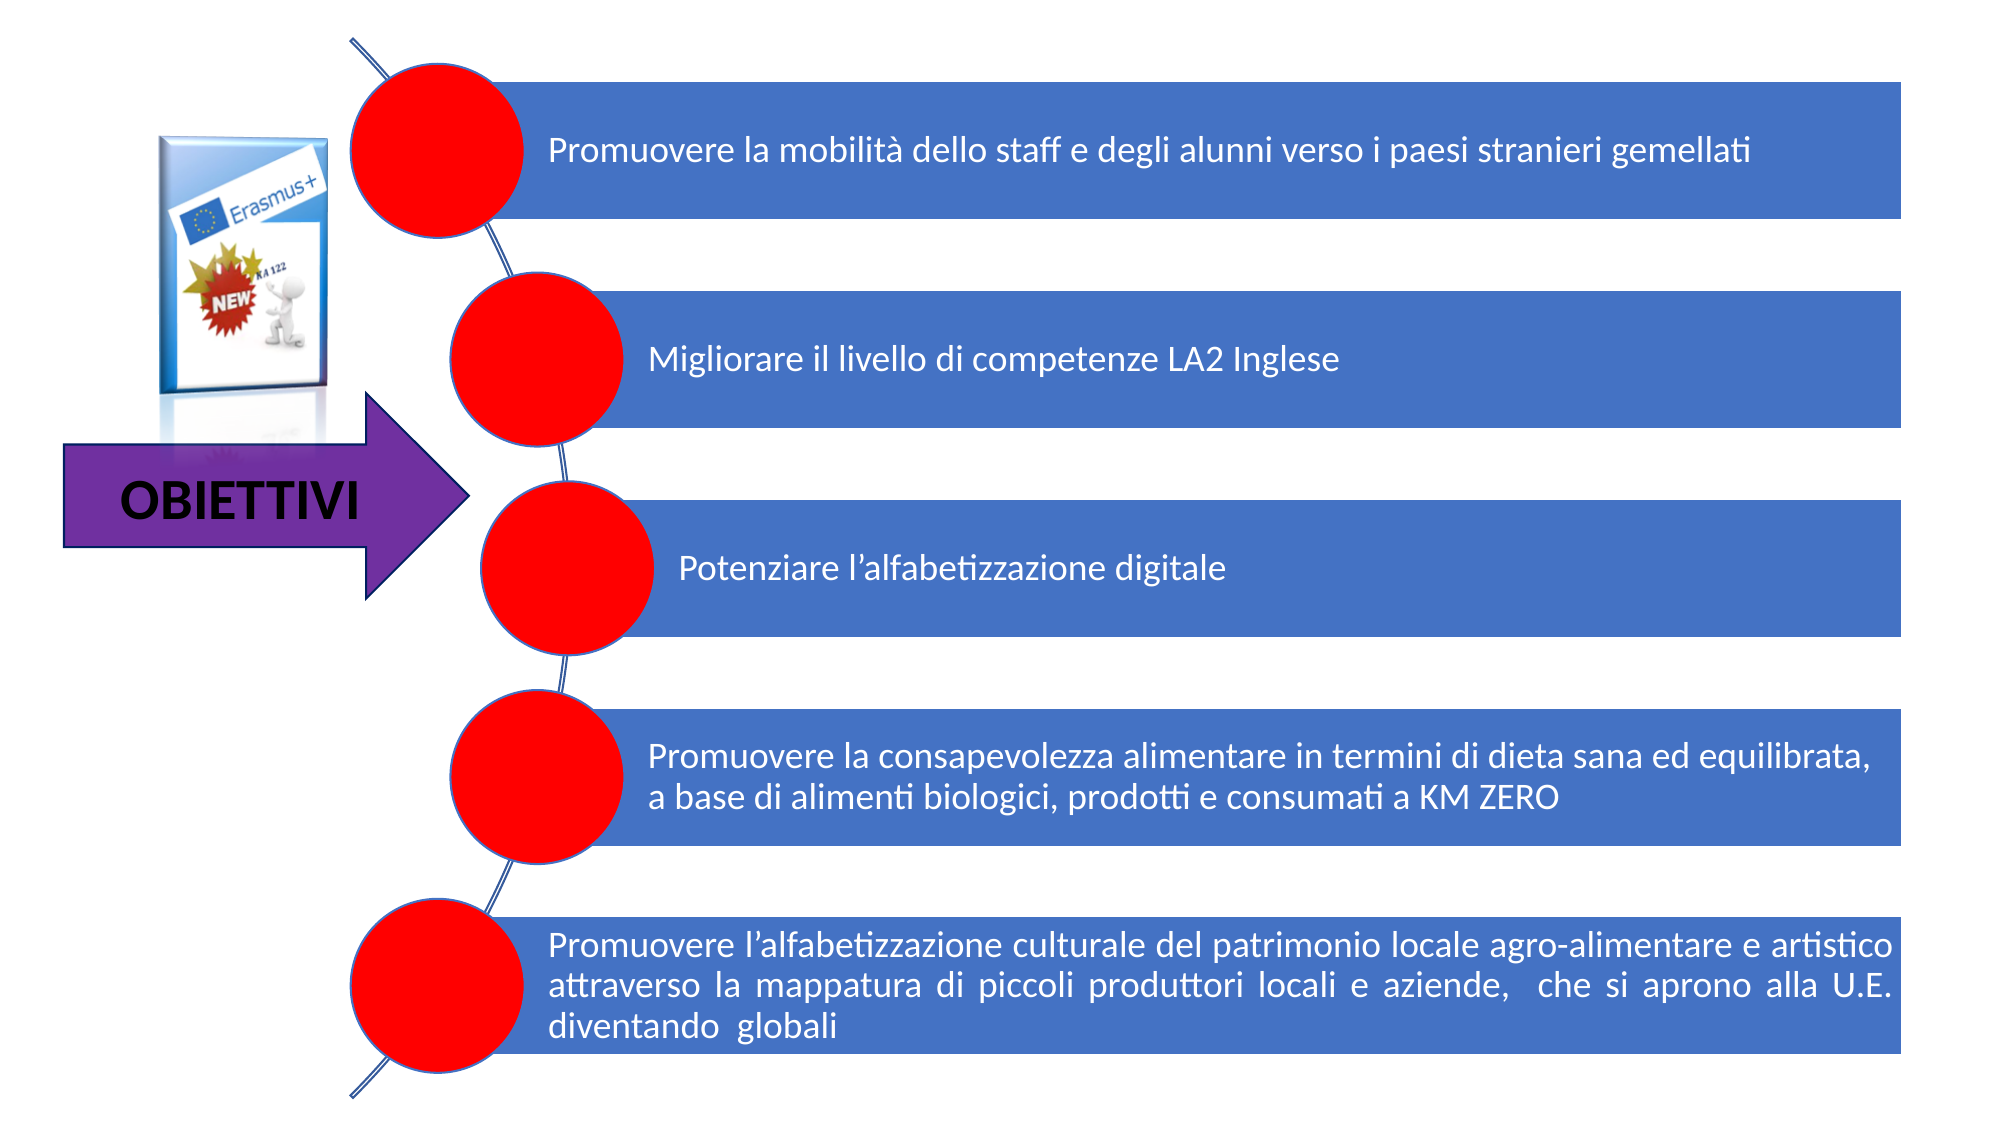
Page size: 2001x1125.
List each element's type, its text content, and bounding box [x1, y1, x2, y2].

picture [156, 134, 334, 652]
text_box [333, 11, 1918, 1125]
text_box OBIETTIVI [62, 443, 156, 549]
